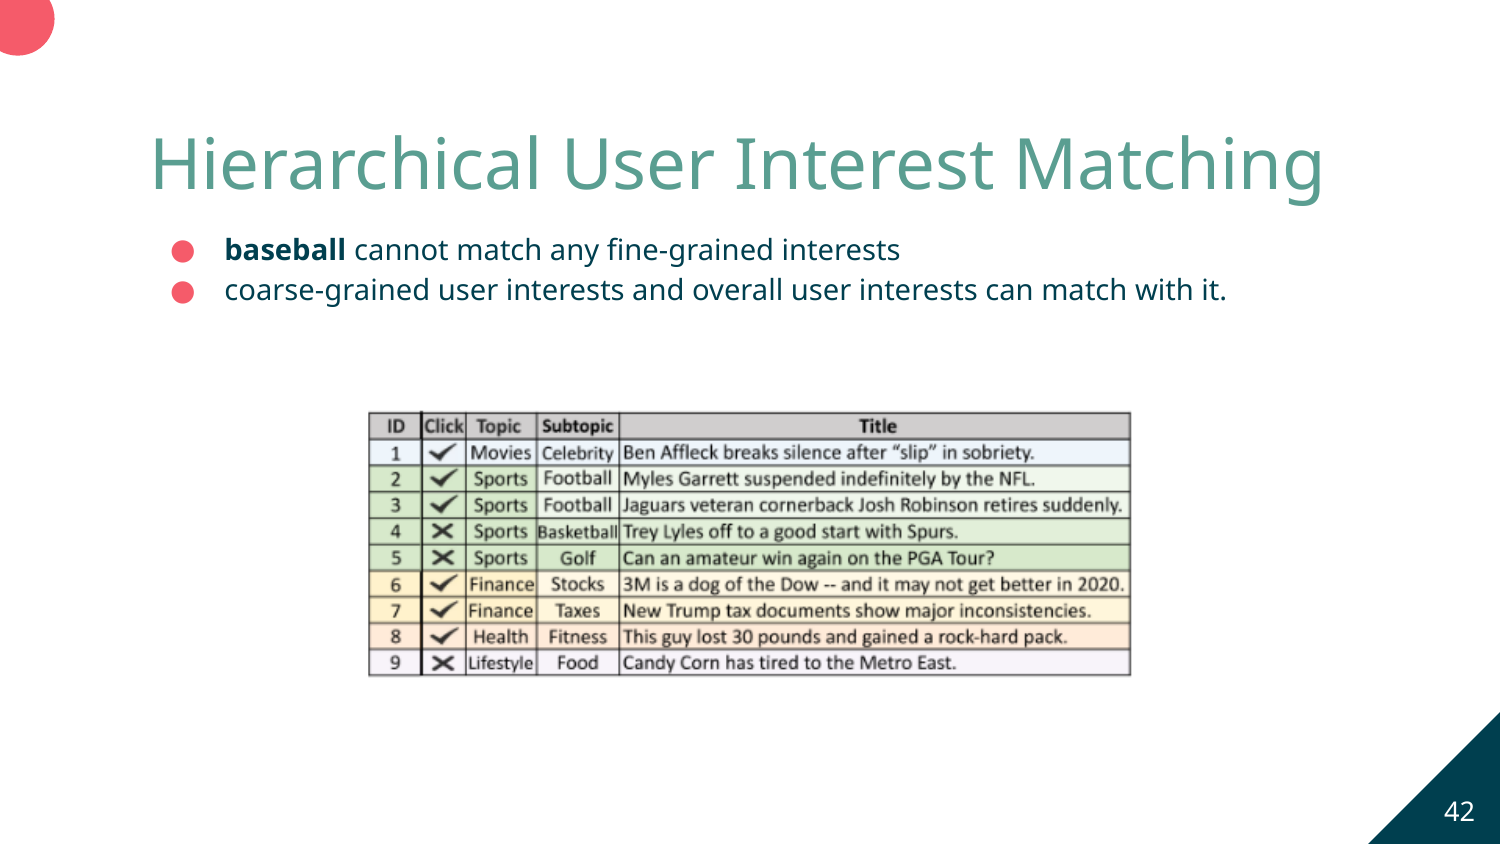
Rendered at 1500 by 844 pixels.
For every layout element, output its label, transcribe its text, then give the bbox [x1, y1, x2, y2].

picture [366, 408, 1134, 679]
list baseball cannot match any fine-grained interests coarse-grained user interests and overall user interests can match with it. [134, 210, 1282, 742]
slide_number ‹#› [1400, 779, 1491, 844]
title Hierarchical User Interest Matching [134, 114, 1366, 209]
